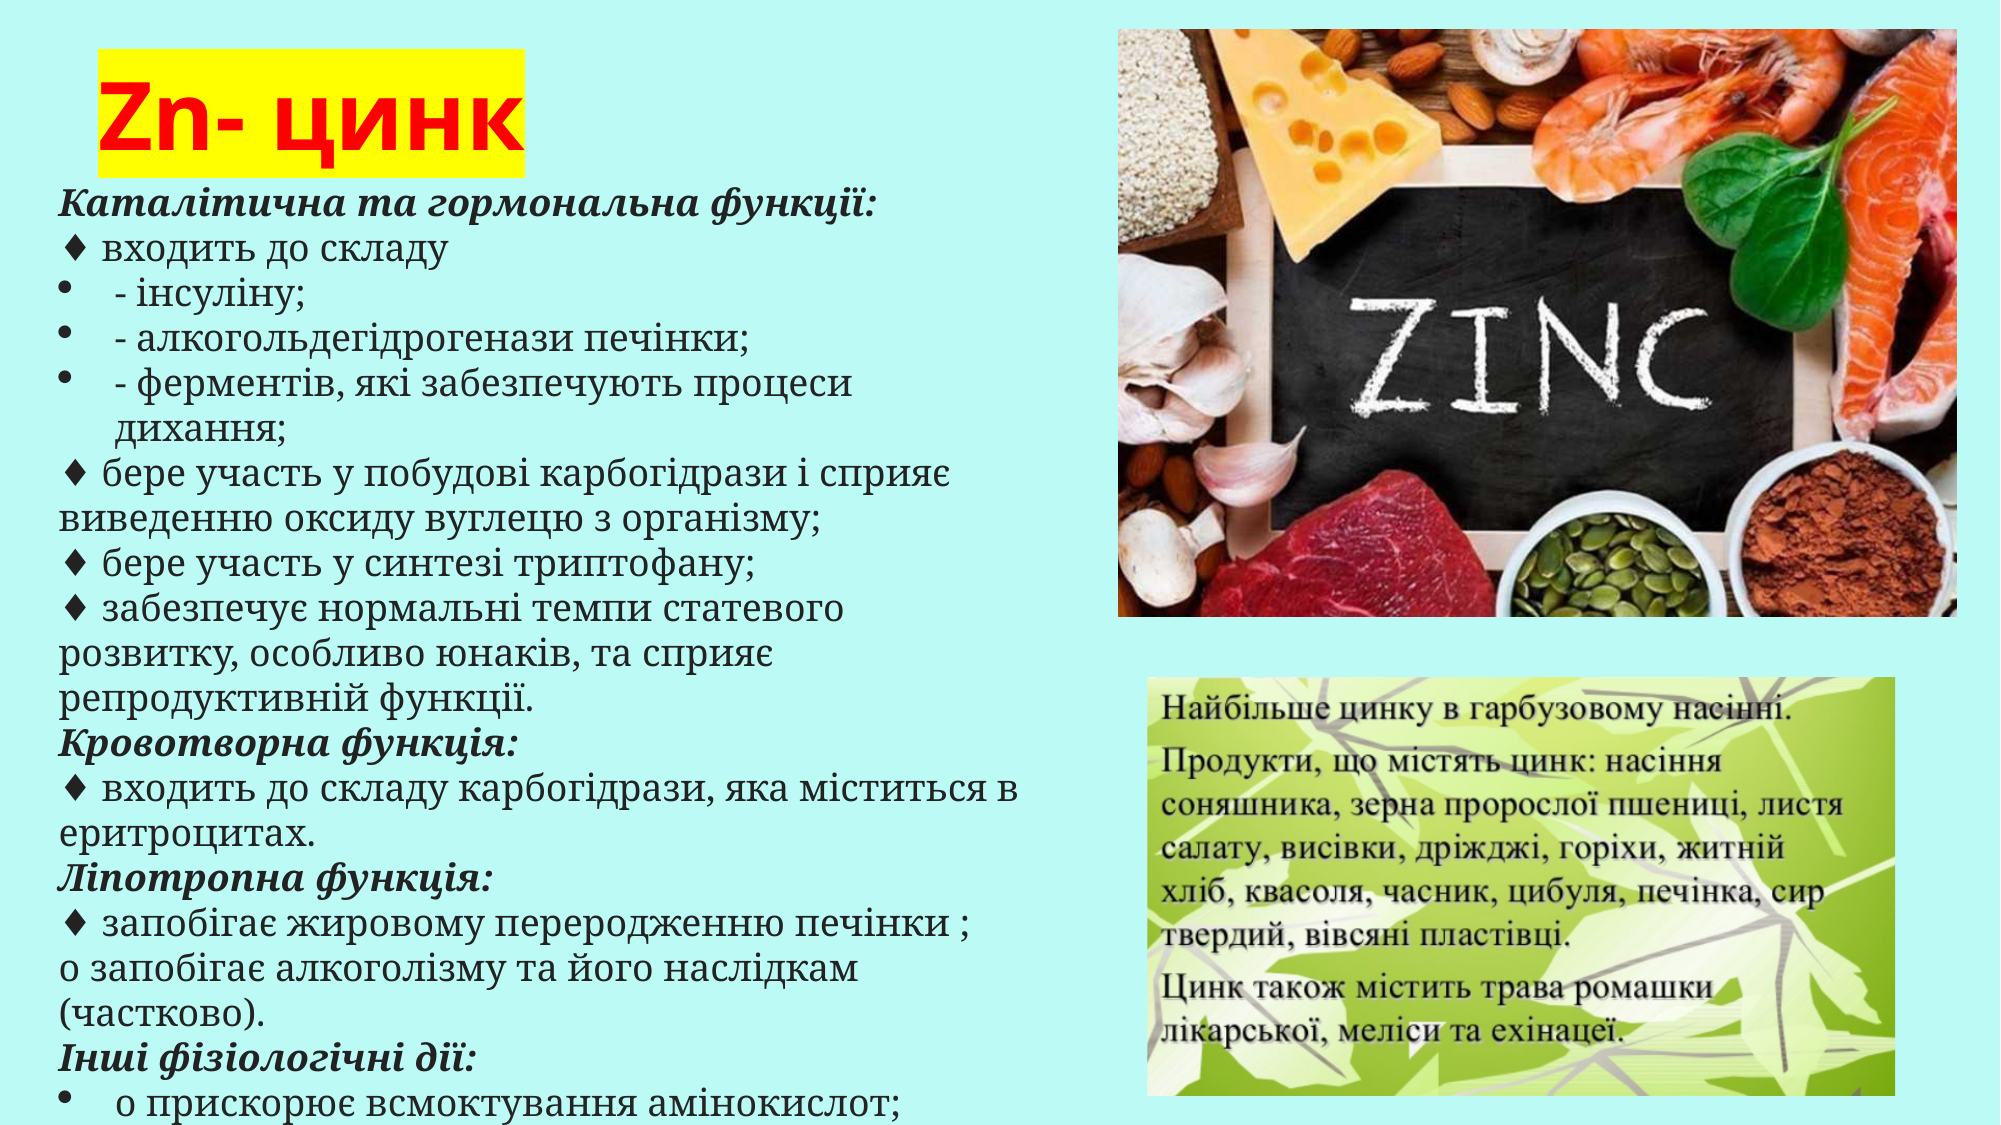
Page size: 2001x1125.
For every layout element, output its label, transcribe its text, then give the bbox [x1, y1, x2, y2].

picture [1118, 29, 1957, 617]
text_box Zn- цинк [83, 59, 544, 171]
text_box Каталітична та гормональна функції: ♦ входить до складу - інсуліну; - алкогольдегідрогенази печінки; - ферментів, які забезпечують процеси дихання; ♦ бере участь у побудові карбогідрази і сприяє виведенню оксиду вуглецю з організму; ♦ бере участь у синтезі триптофану; ♦ забезпечує нормальні темпи статевого розвитку, особливо юнаків, та сприяє репродуктивній функції. Кровотворна функція: ♦ входить до складу карбогідрази, яка міститься в еритроцитах. Ліпотропна функція: ♦ запобігає жировому переродженню печінки ; o запобігає алкоголізму та його наслідкам (частково). Інші фізіологічні дії: o прискорює всмоктування амінокислот; o сприяє швидкому загоєнню ран; o знижує рН шлункового соку. [43, 171, 1044, 1125]
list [1147, 677, 1896, 1096]
